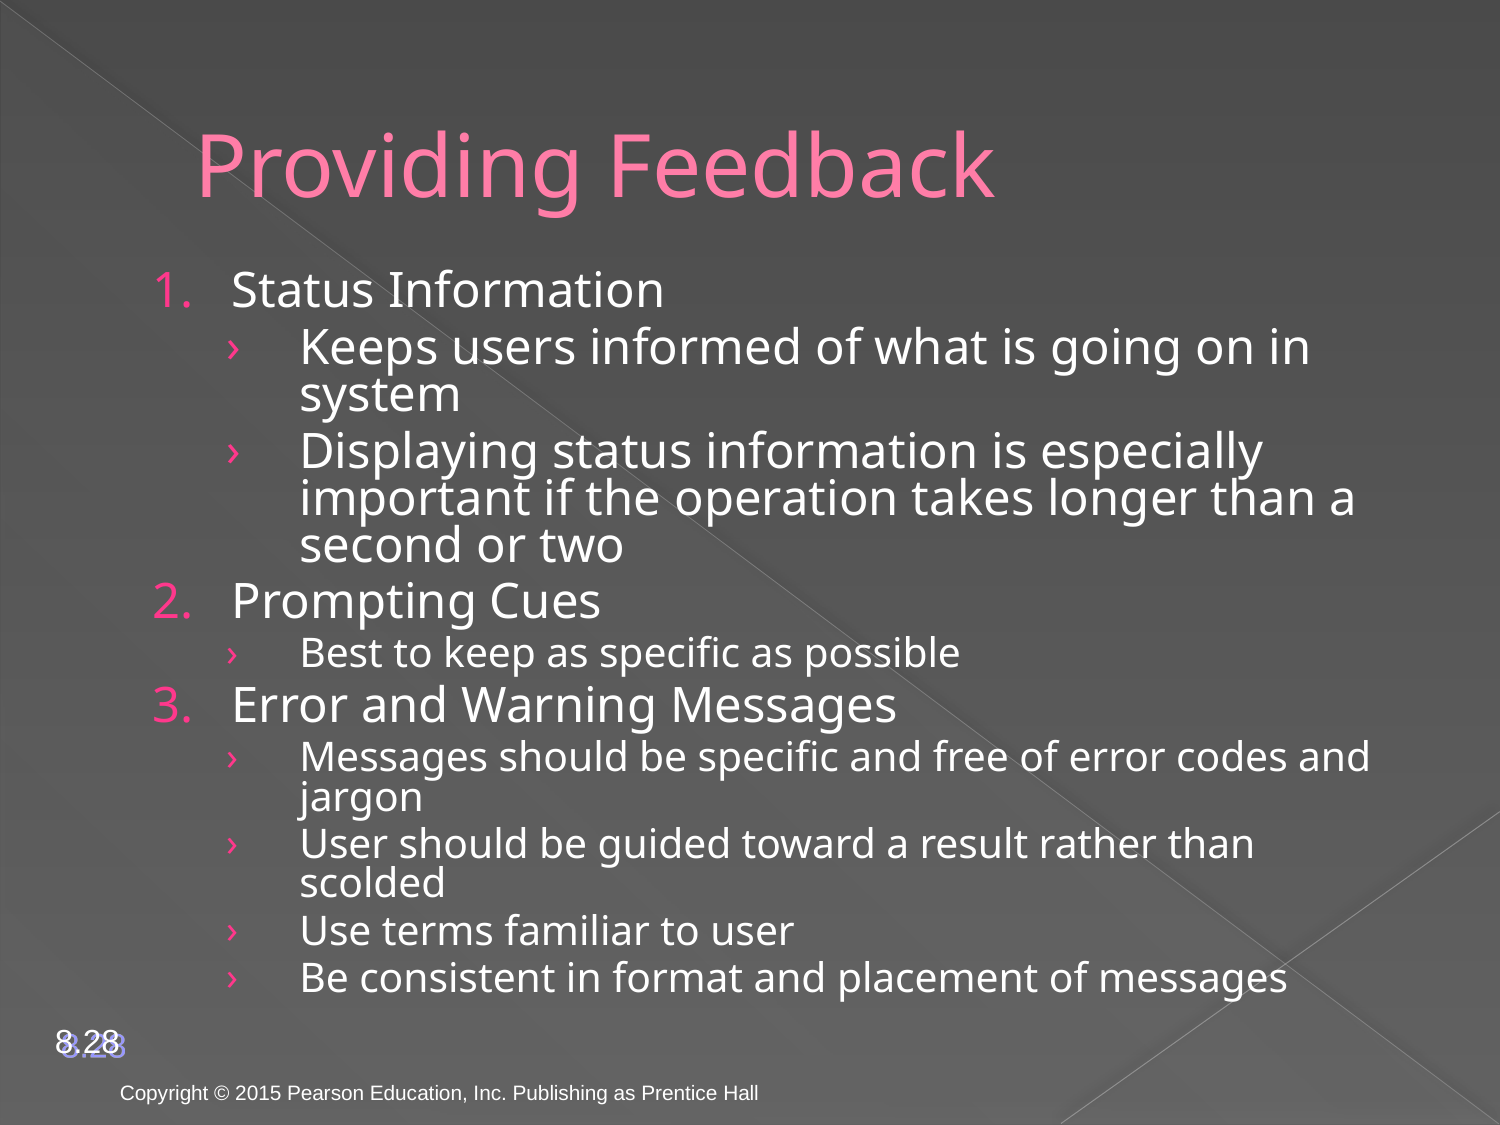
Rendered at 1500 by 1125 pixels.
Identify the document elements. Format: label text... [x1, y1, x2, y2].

text_box 8.28 [37, 1012, 138, 1107]
list 1. Status Information Keeps users informed of what is going on in system Displaying status information is especially important if the operation takes longer than a second or two 2. Prompting Cues Best to keep as specific as possible 3. Error and Warning Messages Messages should be specific and free of error codes and jargon User should be guided toward a result rather than scolded Use terms familiar to user Be consistent in format and placement of messages [137, 262, 1413, 1013]
title Providing Feedback [99, 99, 1375, 225]
footer Copyright © 2015 Pearson Education, Inc. Publishing as Prentice Hall [75, 1063, 774, 1113]
